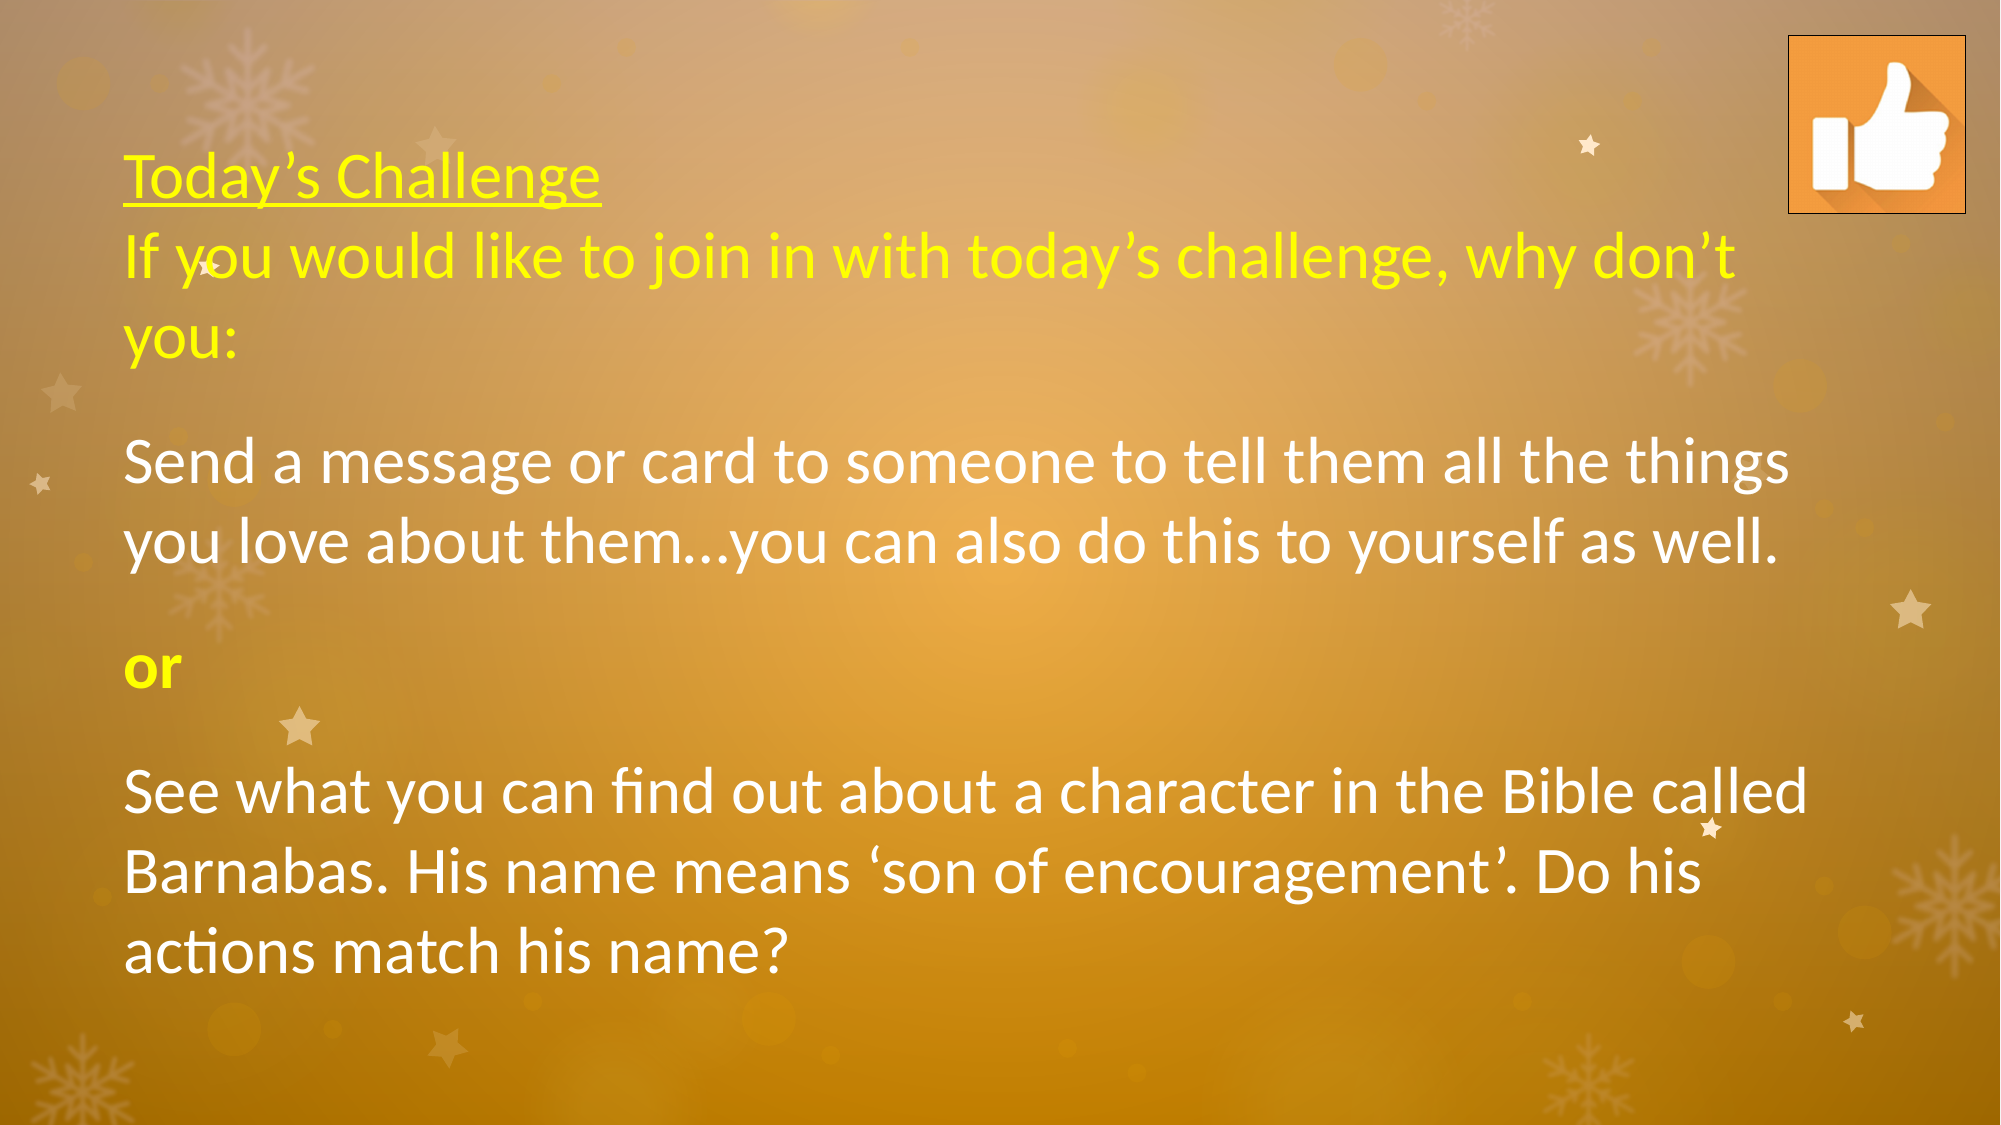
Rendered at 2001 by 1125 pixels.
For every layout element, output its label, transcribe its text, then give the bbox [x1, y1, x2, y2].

text_box Today’s Challenge If you would like to join in with today’s challenge, why don’t you: Send a message or card to someone to tell them all the things you love about them…you can also do this to yourself as well. or See what you can find out about a character in the Bible called Barnabas. His name means ‘son of encouragement’. Do his actions match his name? [108, 124, 1878, 1002]
picture [1788, 35, 1967, 214]
